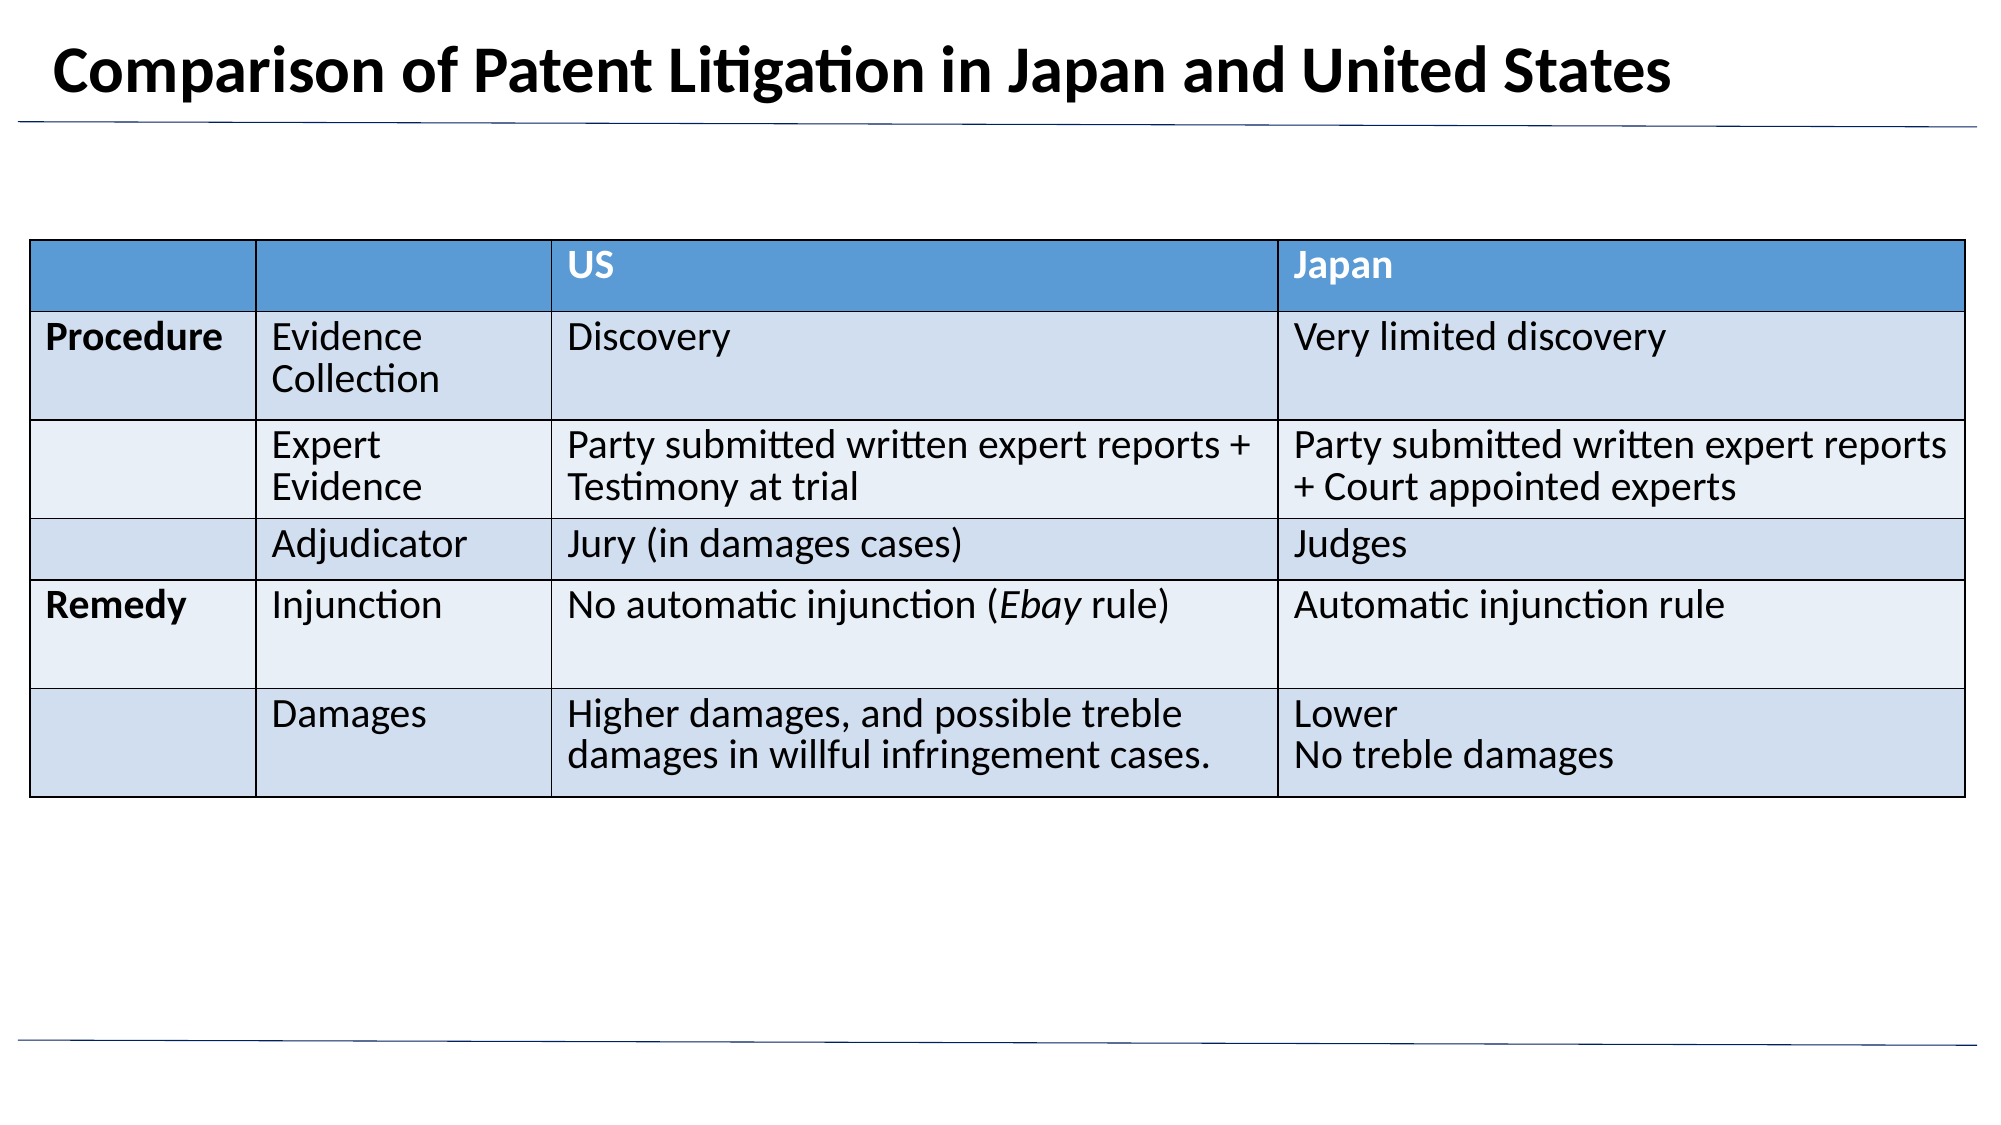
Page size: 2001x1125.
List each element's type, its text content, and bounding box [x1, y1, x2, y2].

table_cell Judges [1279, 519, 1964, 579]
table_cell Jury (in damages cases) [552, 519, 1277, 579]
table_cell Procedure [31, 312, 255, 419]
table_cell Automatic injunction rule [1279, 581, 1964, 688]
table_cell [31, 421, 255, 518]
table_cell Higher damages, and possible treble damages in willful infringement cases. [552, 689, 1277, 796]
table_cell Remedy [31, 581, 255, 688]
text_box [17, 121, 1978, 127]
table_cell Damages [257, 689, 551, 796]
title Comparison of Patent Litigation in Japan and United States [38, 127, 1871, 133]
table_cell Expert Evidence [257, 421, 551, 518]
table_cell Party submitted written expert reports + Court appointed experts [1279, 421, 1964, 518]
table_header [257, 241, 551, 311]
table_cell Discovery [552, 312, 1277, 419]
table_header Japan [1279, 241, 1964, 311]
table_cell Lower No treble damages [1279, 689, 1964, 796]
table_cell Injunction [257, 581, 551, 688]
table_cell No automatic injunction (Ebay rule) [552, 581, 1277, 688]
table_cell Adjudicator [257, 519, 551, 579]
table_cell Evidence Collection [257, 312, 551, 419]
table_cell Party submitted written expert reports + Testimony at trial [552, 421, 1277, 518]
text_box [17, 1040, 1978, 1046]
table_header [31, 241, 255, 311]
table_header US [552, 241, 1277, 311]
title Comparison of Patent Litigation in Japan and United States [38, 9, 1871, 121]
table_cell Very limited discovery [1279, 312, 1964, 419]
table_cell [31, 689, 255, 796]
table_cell [31, 519, 255, 579]
